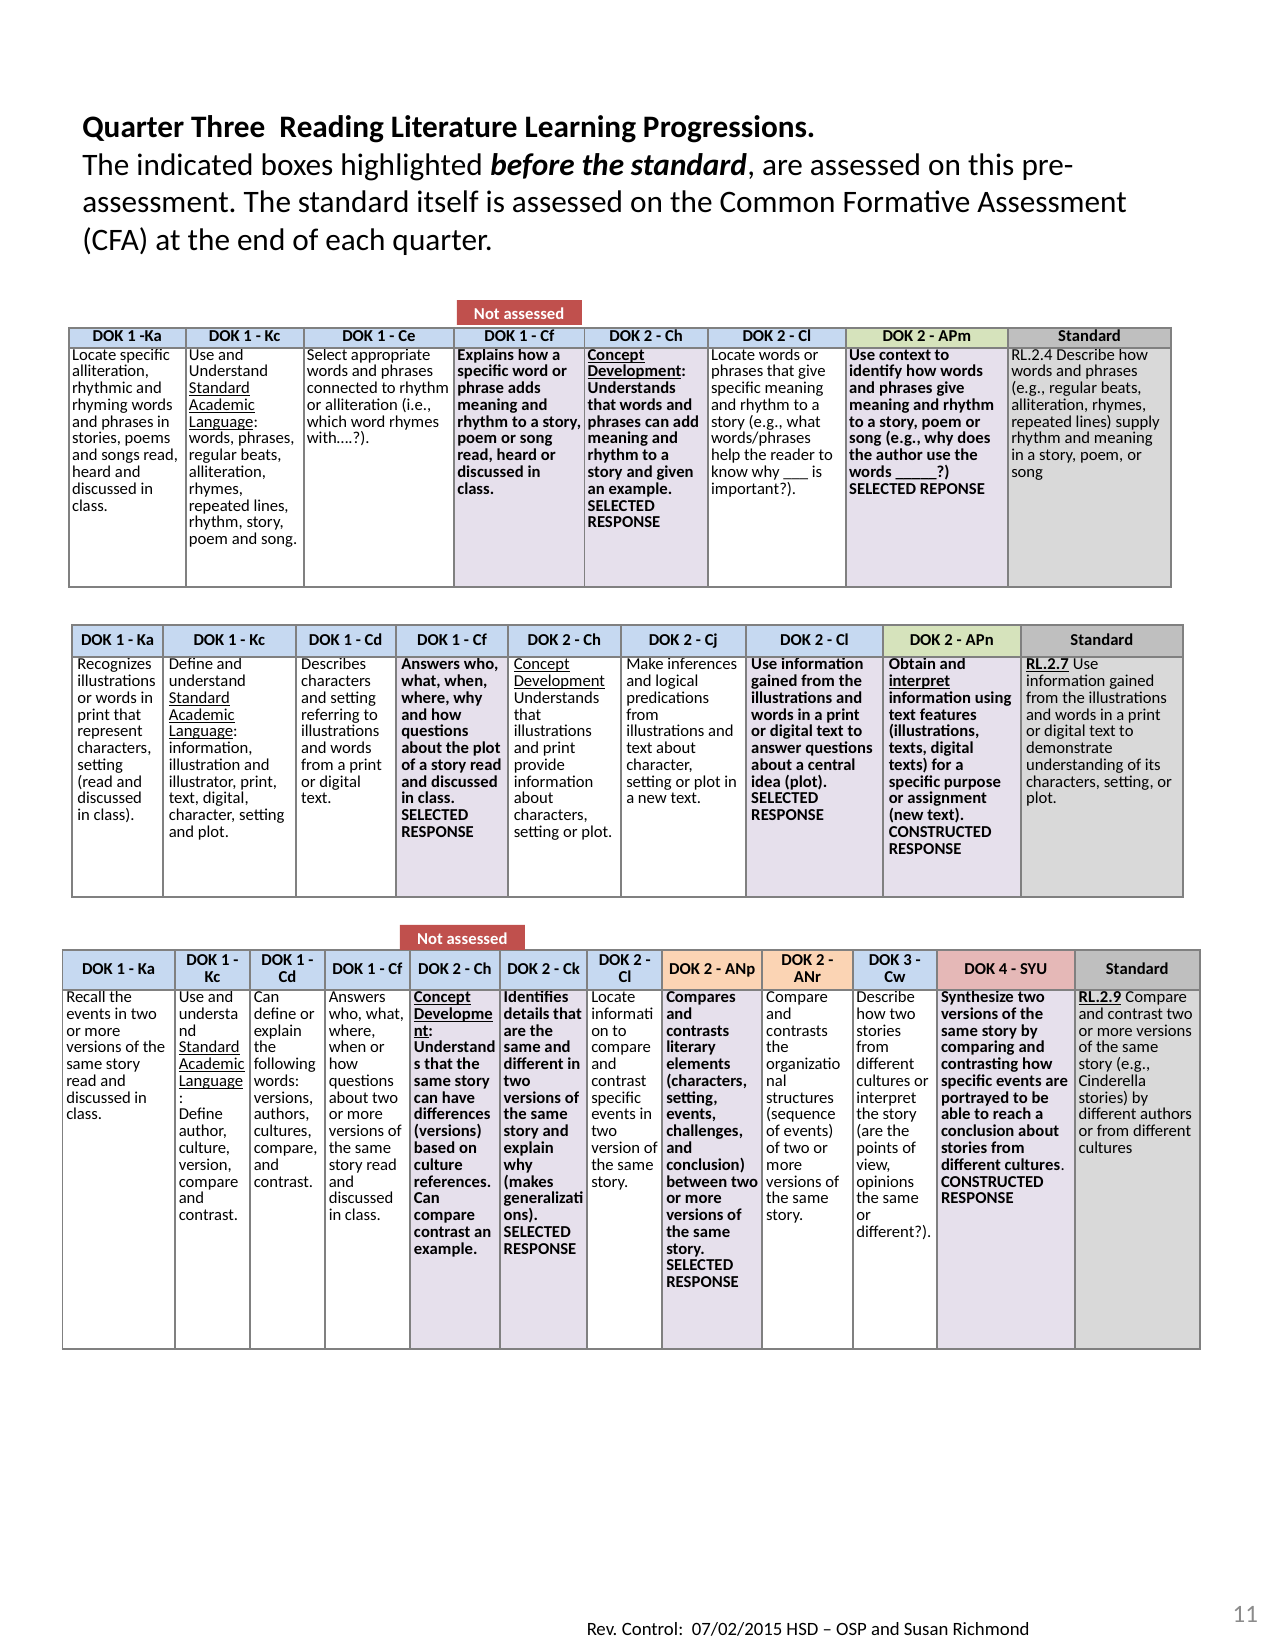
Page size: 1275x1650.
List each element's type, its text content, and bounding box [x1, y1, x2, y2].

table_header DOK 1 - Cf [326, 951, 409, 983]
table_header DOK 2 - Ch [585, 329, 707, 344]
text_box Not assessed [455, 298, 584, 327]
table_header DOK 2 - ANr [763, 951, 852, 983]
table_cell Answers who, what, where, when or how questions about two or more versions of the same story read and discussed in class. [326, 985, 409, 1285]
table_header DOK 1 - Kc [187, 329, 303, 344]
table_header DOK 3 - Cw [854, 951, 936, 983]
table_cell Compare and contrasts the organizational structures (sequence of events) of two or more versions of the same story. [763, 985, 852, 1285]
table_header DOK 2 - Ck [501, 951, 586, 983]
table_header Standard [1022, 626, 1182, 656]
table_header DOK 2 - Cl [709, 329, 845, 344]
table_cell Use and understand Standard Academic Language: Define author, culture, version, compare and contrast. [176, 985, 249, 1285]
table_cell RL.2.4 Describe how words and phrases (e.g., regular beats, alliteration, rhymes, repeated lines) supply rhythm and meaning in a story, poem, or song [1009, 345, 1170, 545]
table_header DOK 1 - Cd [297, 626, 395, 656]
table_cell Recall the events in two or more versions of the same story read and discussed in class. [63, 985, 174, 1285]
table_cell Concept Development Understands that illustrations and print provide information about characters, setting or plot. [509, 658, 620, 858]
table_cell Explains how a specific word or phrase adds meaning and rhythm to a story, poem or song read, heard or discussed in class. [455, 345, 584, 545]
table_cell Concept Development: Understands that the same story can have differences (versions) based on culture references. Can compare contrast an example. [411, 985, 499, 1285]
table_header DOK 2 - Cl [588, 951, 661, 983]
table_header DOK 2 - APn [884, 626, 1020, 656]
table_header DOK 1 - Ka [63, 951, 174, 983]
table_header DOK 2 - APm [847, 329, 1007, 344]
table_header Standard [1009, 329, 1170, 344]
table_cell Use context to identify how words and phrases give meaning and rhythm to a story, poem or song (e.g., why does the author use the words _____?) SELECTED REPONSE [847, 345, 1007, 545]
table_cell RL.2.7 Use information gained from the illustrations and words in a print or digital text to demonstrate understanding of its characters, setting, or plot. [1022, 658, 1182, 858]
table_cell Can define or explain the following words: versions, authors, cultures, compare, and contrast. [251, 985, 324, 1285]
table_cell Identifies details that are the same and different in two versions of the same story and explain why (makes generalizations). SELECTED RESPONSE [501, 985, 586, 1285]
table_header DOK 2 - Cj [622, 626, 745, 656]
table_cell Use and Understand Standard Academic Language: words, phrases, regular beats, alliteration, rhymes, repeated lines, rhythm, story, poem and song. [187, 345, 303, 545]
table_header DOK 4 - SYU [938, 951, 1074, 983]
table_header DOK 2 - ANp [663, 951, 761, 983]
table_cell Use information gained from the illustrations and words in a print or digital text to answer questions about a central idea (plot). SELECTED RESPONSE [747, 658, 882, 858]
table_header DOK 1 - Ce [305, 329, 453, 344]
text_box Quarter Three Reading Literature Learning Progressions. The indicated boxes highlighted before the standard, are assessed on this pre-assessment. The standard itself is assessed on the Common Formative Assessment (CFA) at the end of each quarter. [66, 98, 1209, 265]
table_cell Locate words or phrases that give specific meaning and rhythm to a story (e.g., what words/phrases help the reader to know why ___ is important?). [709, 345, 845, 545]
table_header DOK 1 - Ka [73, 626, 162, 656]
slide_number 11 [1175, 1575, 1275, 1650]
table_header DOK 2 - Ch [411, 952, 499, 983]
table_cell Locate information to compare and contrast specific events in two version of the same story. [588, 985, 661, 1285]
table_header DOK 2 - Cl [747, 626, 882, 656]
table_header DOK 1 -Ka [70, 329, 185, 344]
table_header DOK 1 - Kc [164, 626, 295, 656]
table_cell Locate specific alliteration, rhythmic and rhyming words and phrases in stories, poems and songs read, heard and discussed in class. [70, 345, 185, 545]
table_header Standard [1076, 951, 1199, 983]
table_cell Define and understand Standard Academic Language: information, illustration and illustrator, print, text, digital, character, setting and plot. [164, 658, 295, 858]
table_cell RL.2.9 Compare and contrast two or more versions of the same story (e.g., Cinderella stories) by different authors or from different cultures [1076, 985, 1199, 1285]
table_cell Compares and contrasts literary elements (characters, setting, events, challenges, and conclusion) between two or more versions of the same story. SELECTED RESPONSE [663, 985, 761, 1285]
table_header DOK 1 - Cf [455, 329, 584, 344]
table_cell Recognizes illustrations or words in print that represent characters, setting (read and discussed in class). [73, 658, 162, 858]
table_header DOK 1 - Cf [397, 626, 507, 656]
table_cell Synthesize two versions of the same story by comparing and contrasting how specific events are portrayed to be able to reach a conclusion about stories from different cultures. CONSTRUCTED RESPONSE [938, 985, 1074, 1285]
table_cell Select appropriate words and phrases connected to rhythm or alliteration (i.e., which word rhymes with….?). [305, 345, 453, 545]
table_cell Describe how two stories from different cultures or interpret the story (are the points of view, opinions the same or different?). [854, 985, 936, 1285]
table_header DOK 2 - Ch [509, 626, 620, 656]
table_cell Concept Development: Understands that words and phrases can add meaning and rhythm to a story and given an example. SELECTED RESPONSE [585, 345, 707, 545]
table_cell Make inferences and logical predications from illustrations and text about character, setting or plot in a new text. [622, 658, 745, 858]
table_cell Obtain and interpret information using text features (illustrations, texts, digital texts) for a specific purpose or assignment (new text). CONSTRUCTED RESPONSE [884, 658, 1020, 858]
table_cell Answers who, what, when, where, why and how questions about the plot of a story read and discussed in class. SELECTED RESPONSE [397, 658, 507, 858]
table_cell Describes characters and setting referring to illustrations and words from a print or digital text. [297, 658, 395, 858]
table_header DOK 1 - Cd [251, 951, 324, 983]
text_box Not assessed [398, 923, 527, 952]
table_header DOK 1 - Kc [176, 951, 249, 983]
